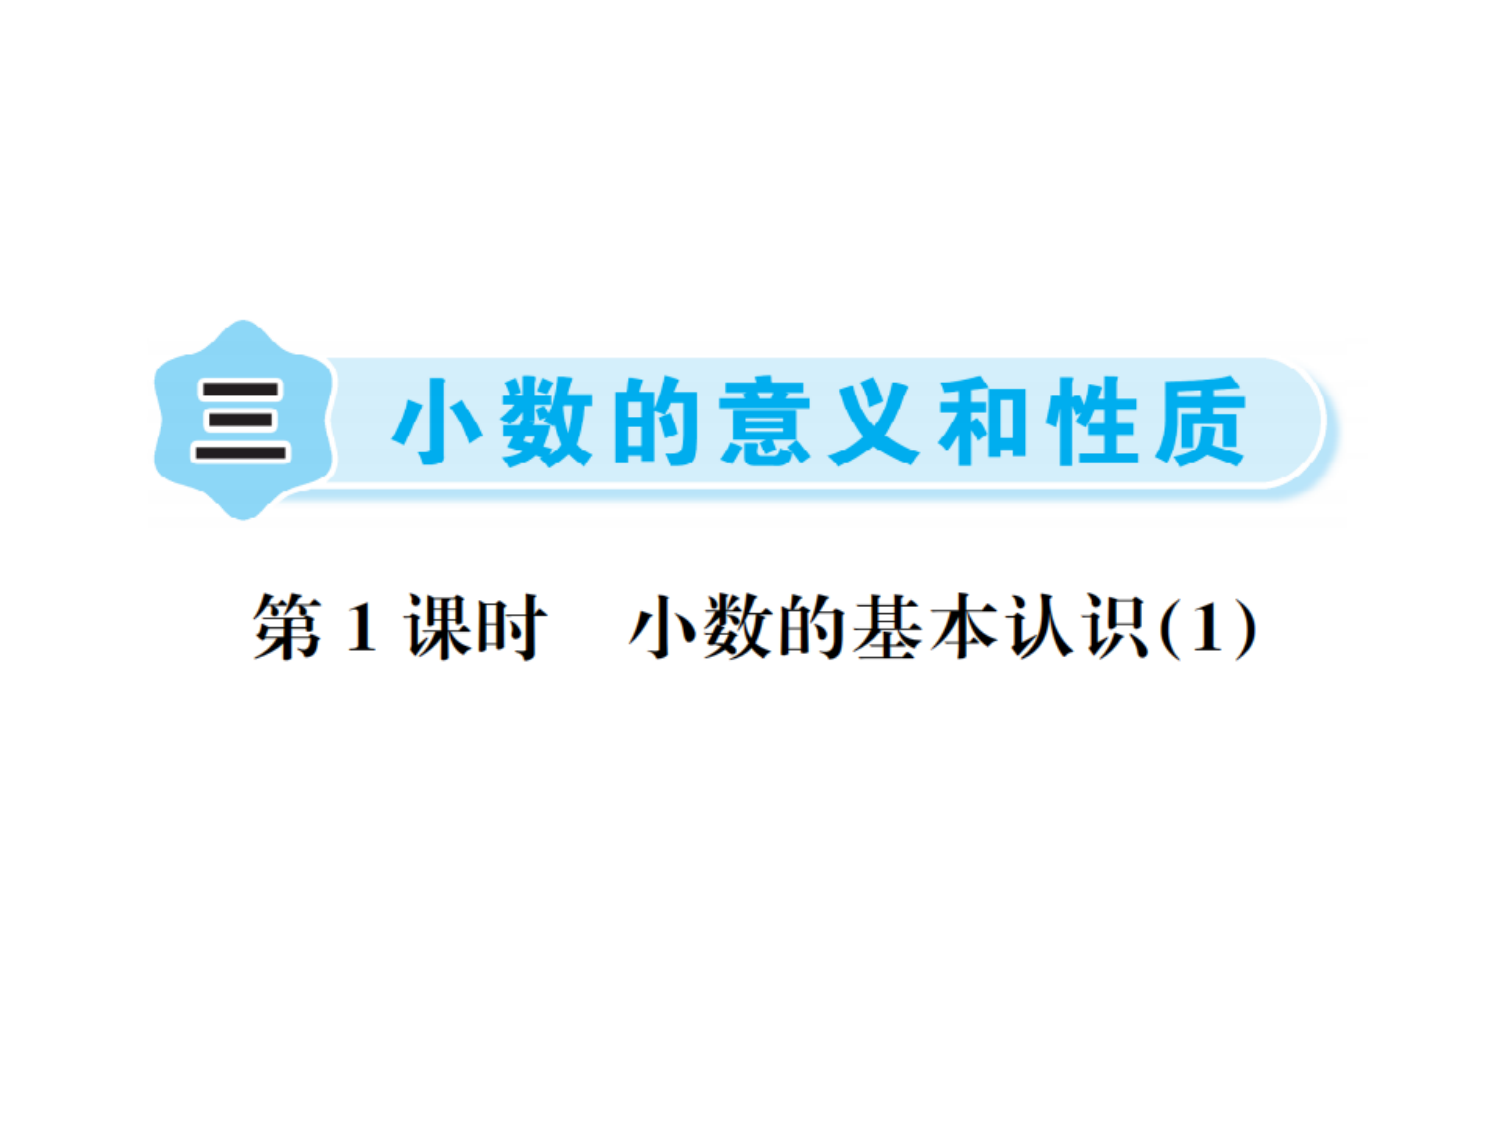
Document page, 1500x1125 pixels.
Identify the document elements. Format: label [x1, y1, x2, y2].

picture [147, 314, 1368, 529]
picture [218, 574, 1267, 693]
